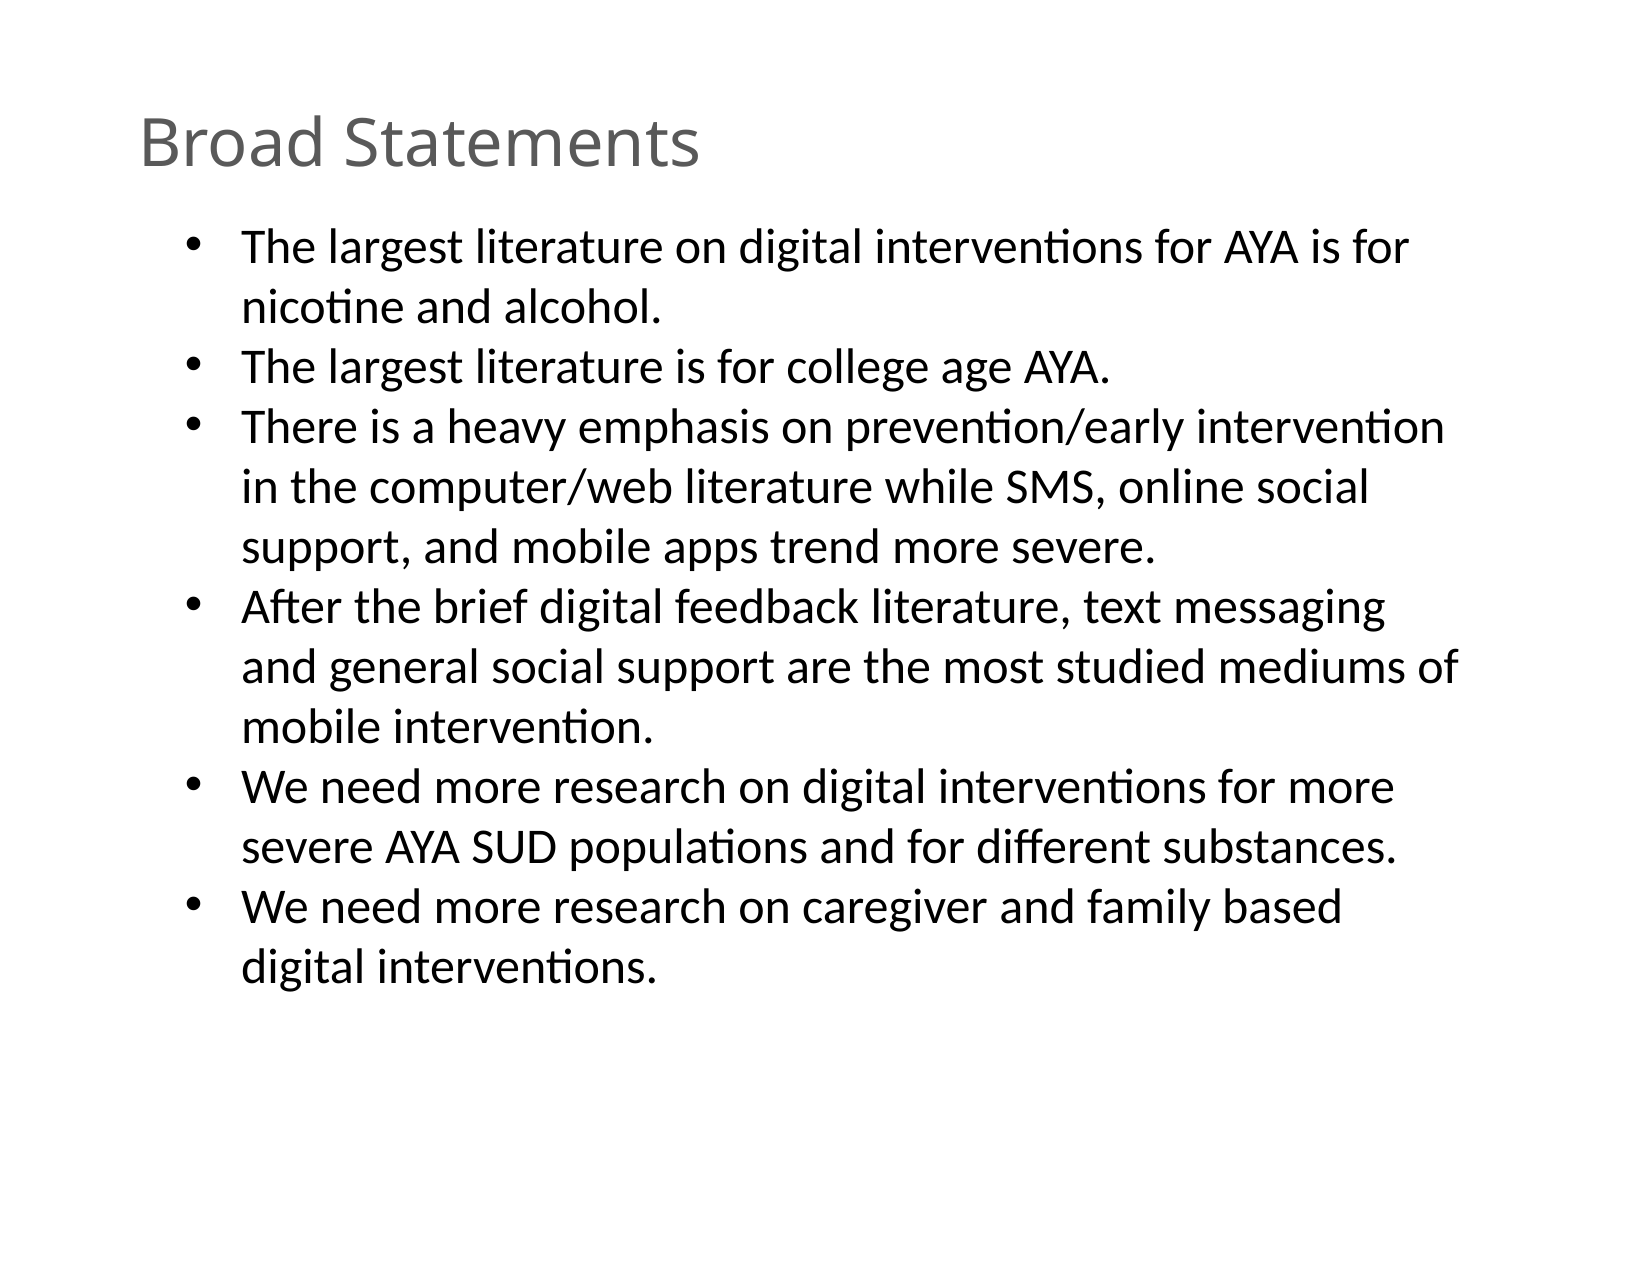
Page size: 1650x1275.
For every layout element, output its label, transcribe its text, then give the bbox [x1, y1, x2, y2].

list The largest literature on digital interventions for AYA is for nicotine and alcohol. The largest literature is for college age AYA. There is a heavy emphasis on prevention/early intervention in the computer/web literature while SMS, online social support, and mobile apps trend more severe. After the brief digital feedback literature, text messaging and general social support are the most studied mediums of mobile intervention. We need more research on digital interventions for more severe AYA SUD populations and for different substances. We need more research on caregiver and family based digital interventions. [184, 213, 1466, 1062]
title Broad Statements [138, 99, 1512, 181]
